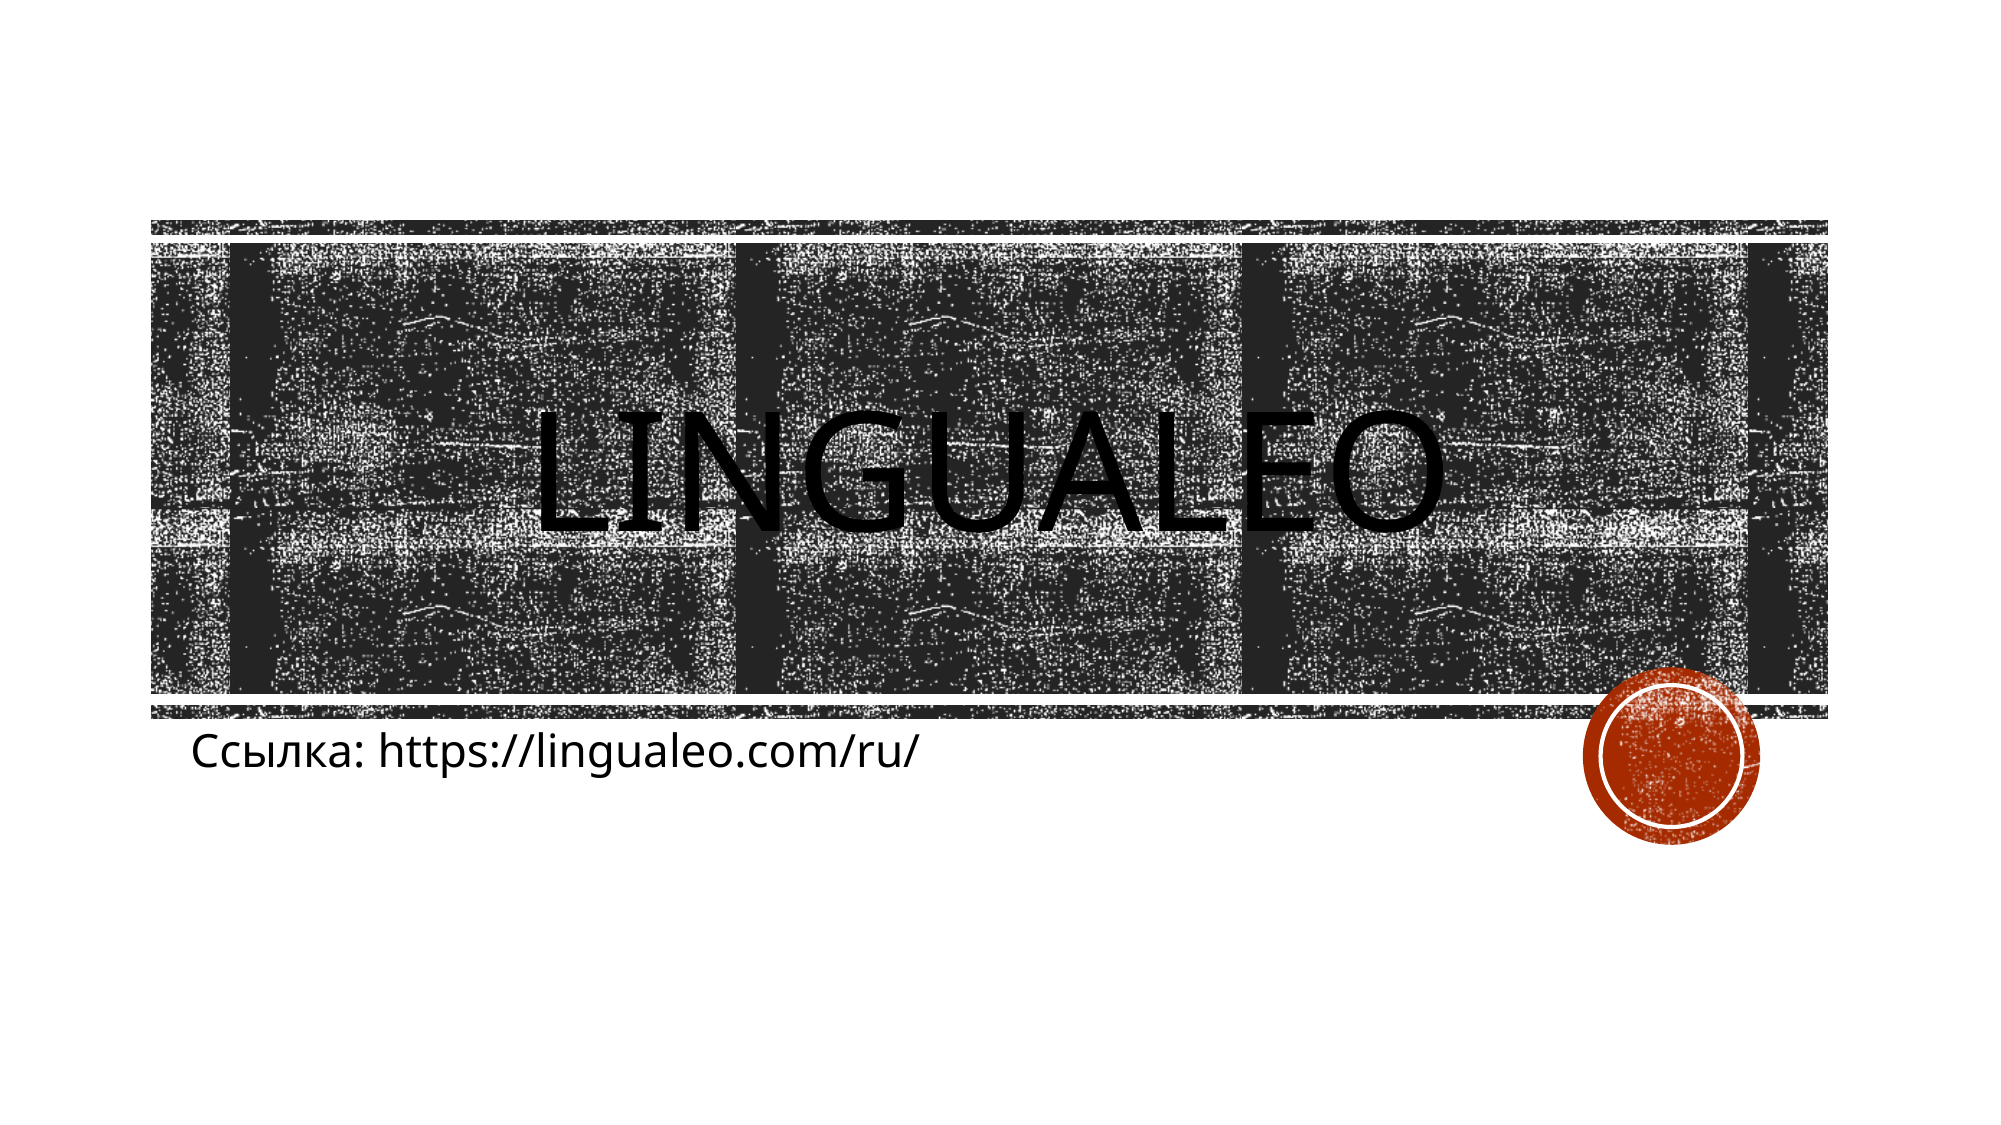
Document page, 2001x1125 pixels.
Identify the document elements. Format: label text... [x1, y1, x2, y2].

title lingualeo [172, 234, 1808, 733]
subtitle Ссылка: https://lingualeo.com/ru/ [175, 720, 1470, 896]
